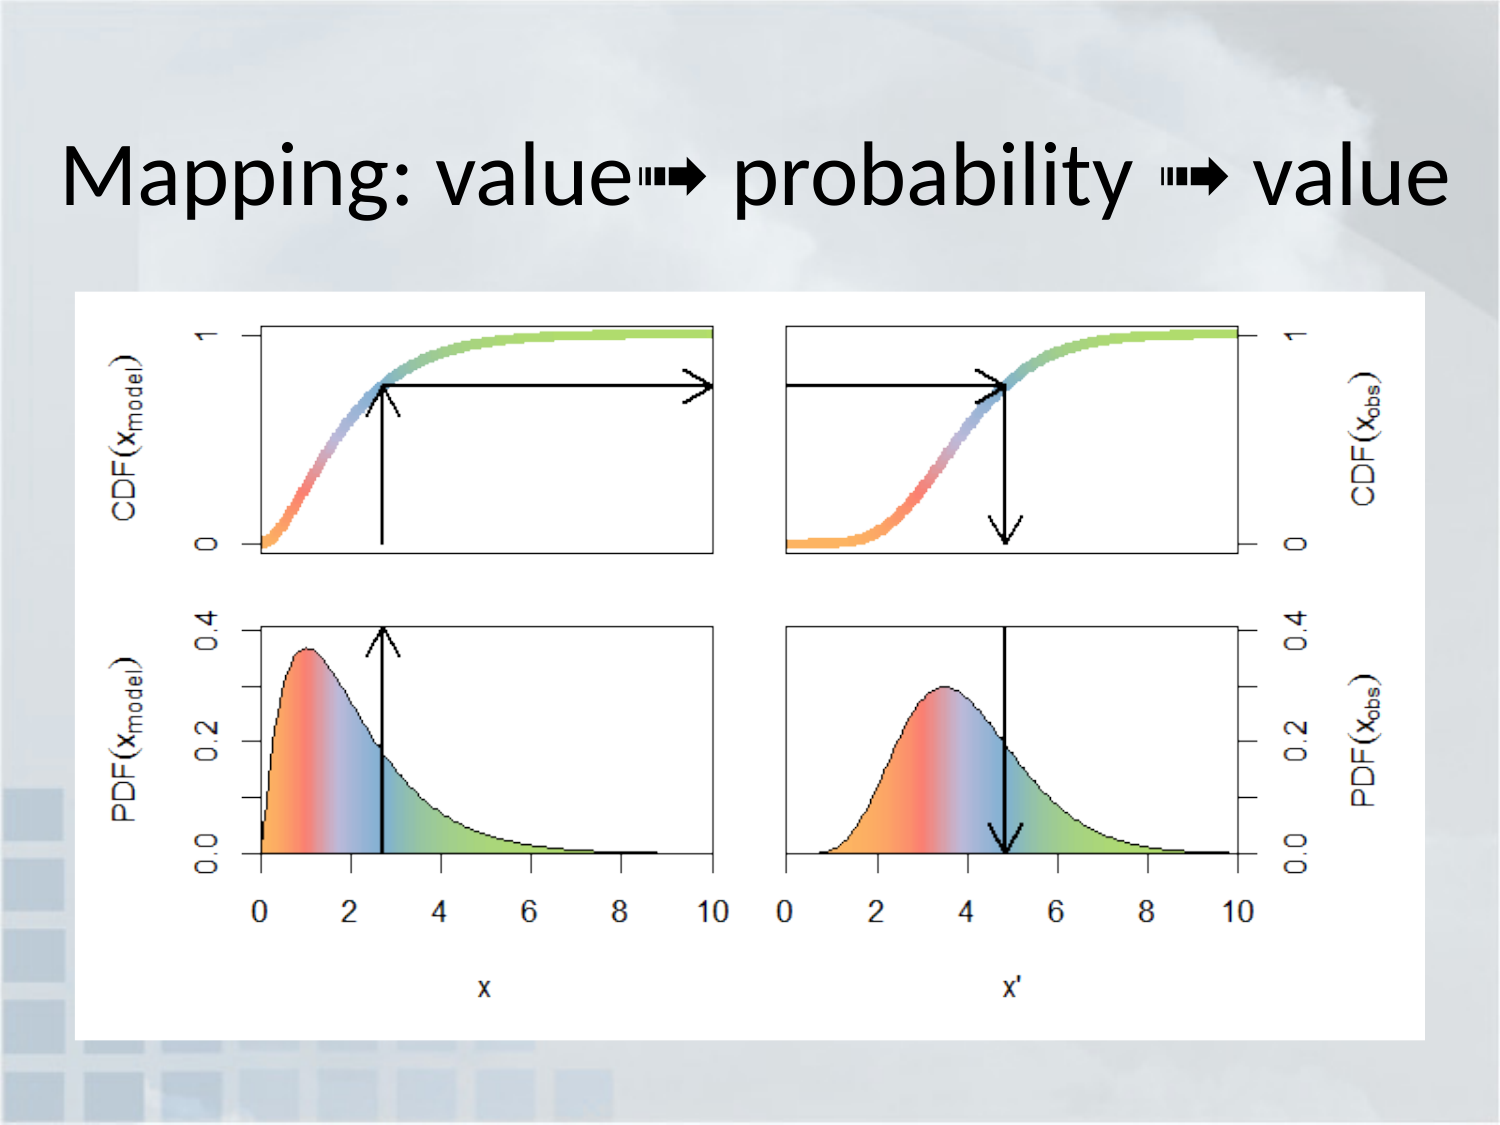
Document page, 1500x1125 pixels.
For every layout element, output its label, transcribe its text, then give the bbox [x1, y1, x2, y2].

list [74, 274, 1426, 1041]
title Mapping: value➟ probability ➟ value [37, 74, 1476, 263]
picture [0, 0, 1500, 1125]
